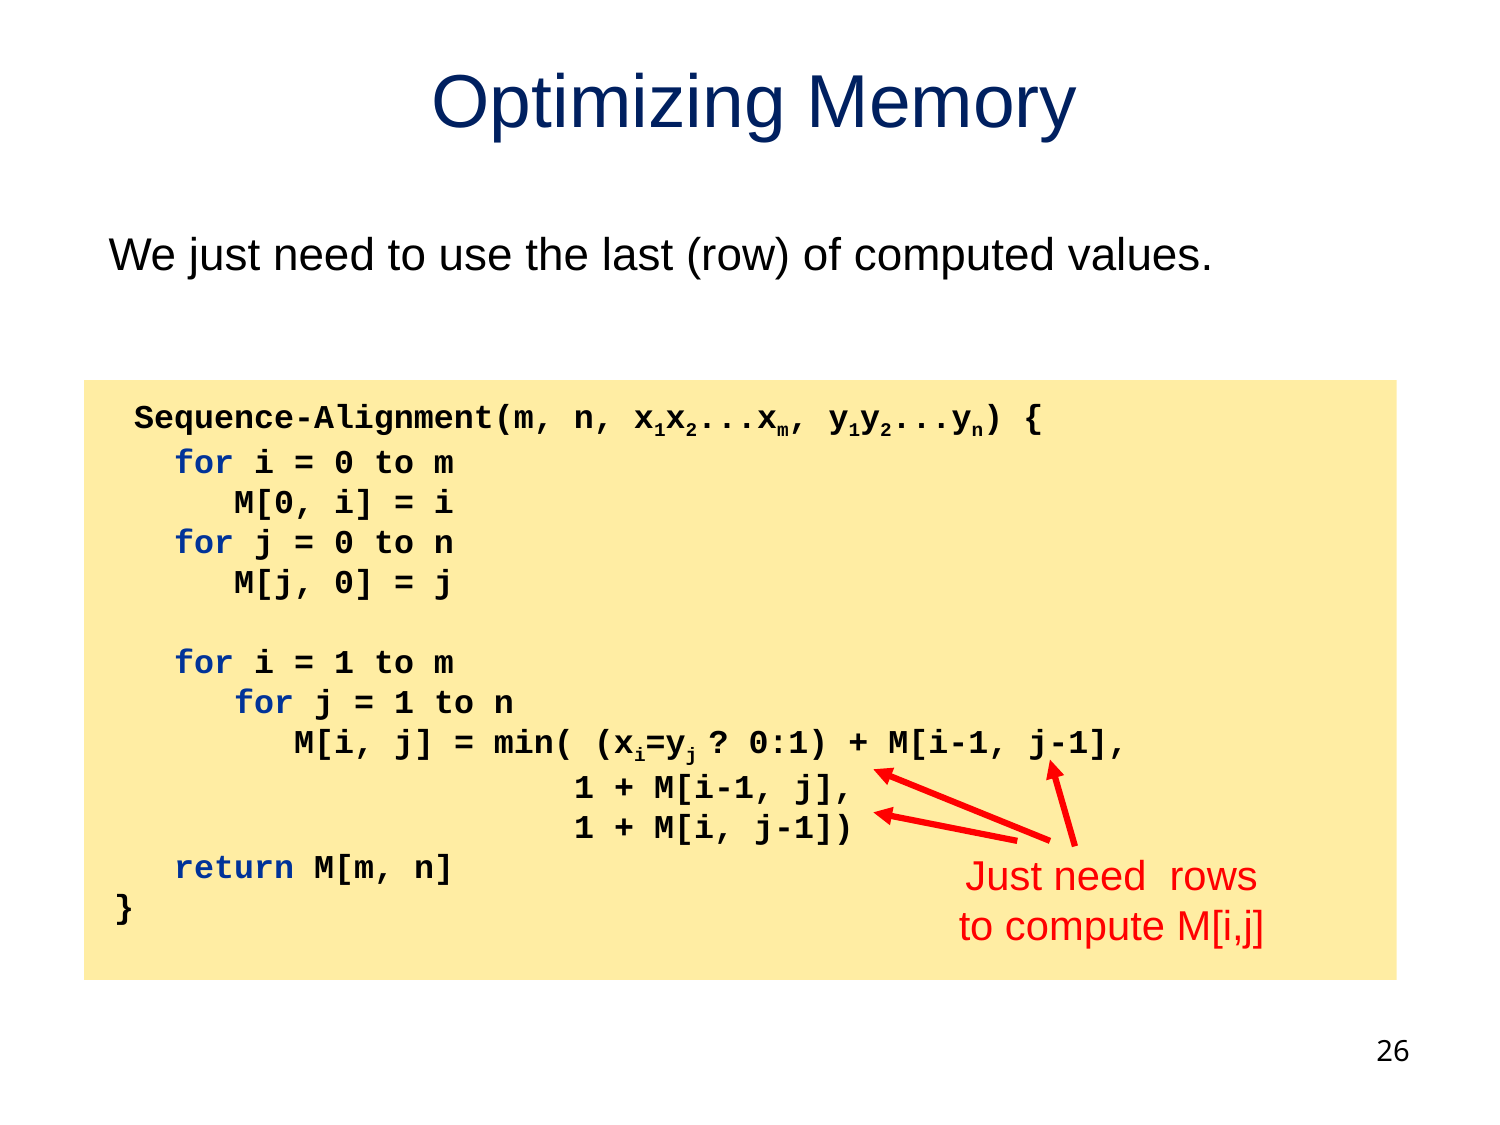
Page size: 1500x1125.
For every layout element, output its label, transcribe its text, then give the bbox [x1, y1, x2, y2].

list We just need to use the last (row) of computed values. [75, 217, 1425, 1005]
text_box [873, 812, 1018, 842]
slide_number 26 [1074, 1024, 1425, 1103]
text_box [873, 769, 1044, 842]
text_box Sequence-Alignment(m, n, x1x2...xm, y1y2...yn) { for i = 0 to m M[0, i] = i for j = 0 to n M[j, 0] = j for i = 1 to m for j = 1 to n M[i, j] = min( (xi=yj ? 0:1) + M[i-1, j-1], 1 + M[i-1, j], 1 + M[i, j-1]) return M[m, n] } [84, 380, 1397, 980]
title Optimizing Memory [42, 45, 1468, 233]
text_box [1049, 759, 1076, 847]
